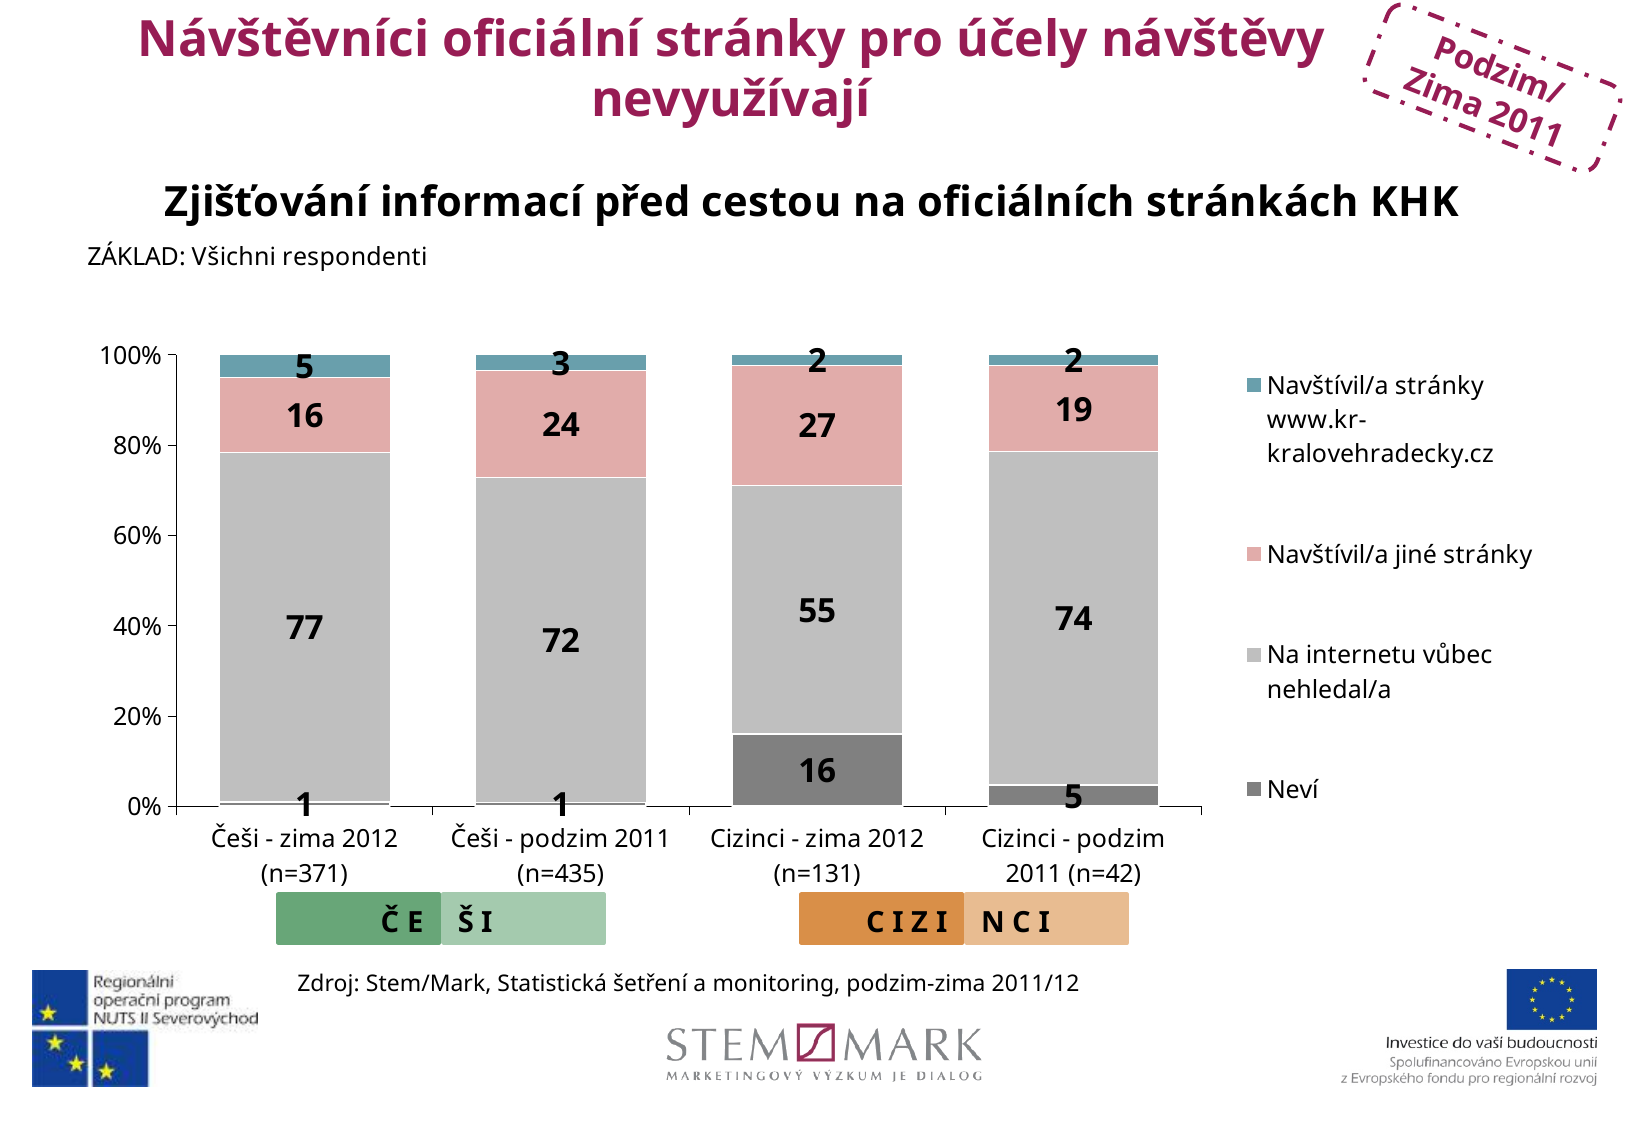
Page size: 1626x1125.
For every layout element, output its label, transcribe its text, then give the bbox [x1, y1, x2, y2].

text_box Podzim/ Zima 2011 [1364, 4, 1621, 172]
picture [666, 1023, 982, 1082]
picture [1340, 969, 1597, 1086]
picture [32, 970, 258, 1087]
title Návštěvníci oficiální stránky pro účely návštěvy nevyužívají [0, 0, 1463, 133]
text_box Zdroj: Stem/Mark, Statistická šetření a monitoring, podzim-zima 2011/12 [282, 960, 1188, 999]
chart [80, 165, 1544, 946]
